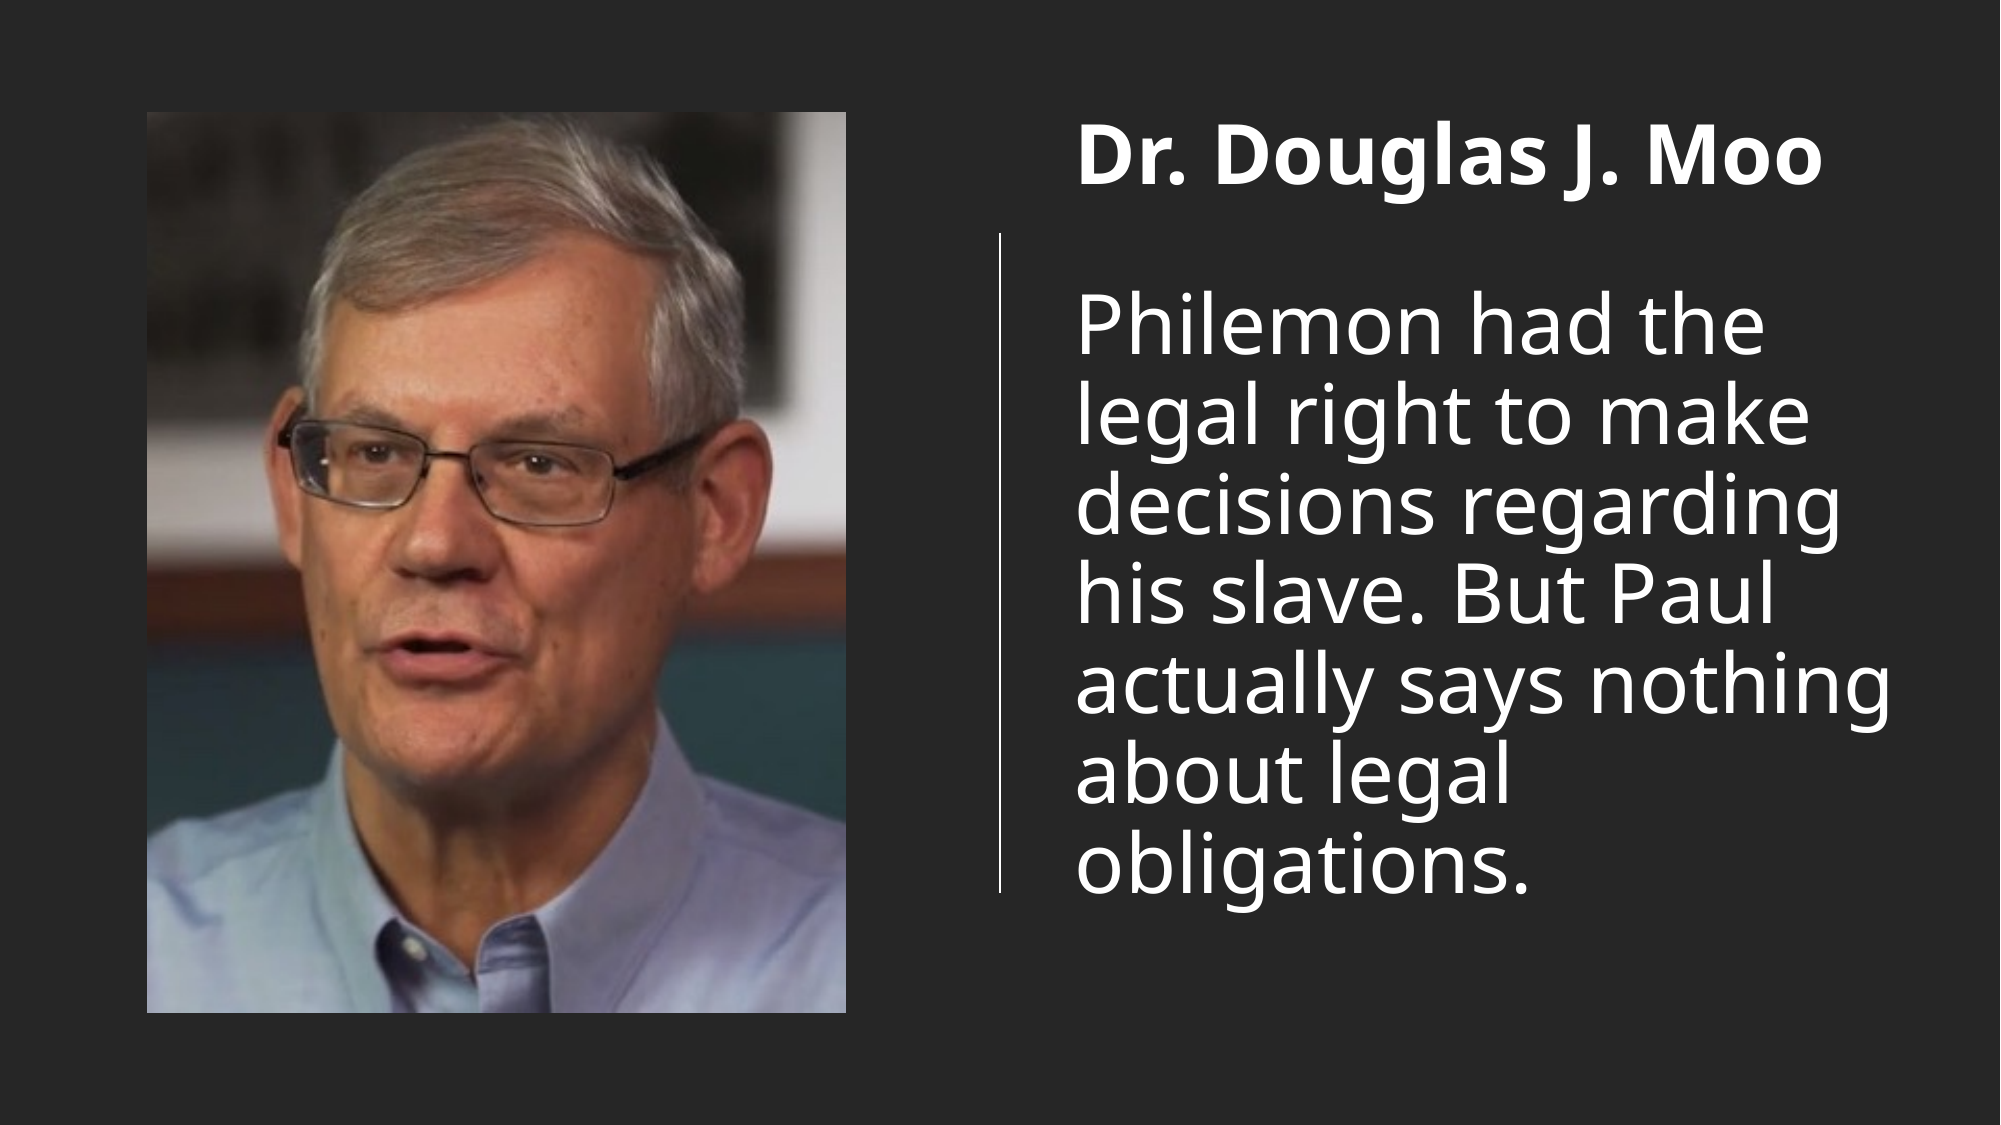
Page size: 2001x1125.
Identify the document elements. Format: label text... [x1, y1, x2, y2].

list Philemon had the legal right to make decisions regarding his slave. But Paul actually says nothing about legal obligations. [999, 275, 2000, 1125]
title Dr. Douglas J. Moo [999, 112, 2000, 275]
picture [147, 112, 846, 1013]
